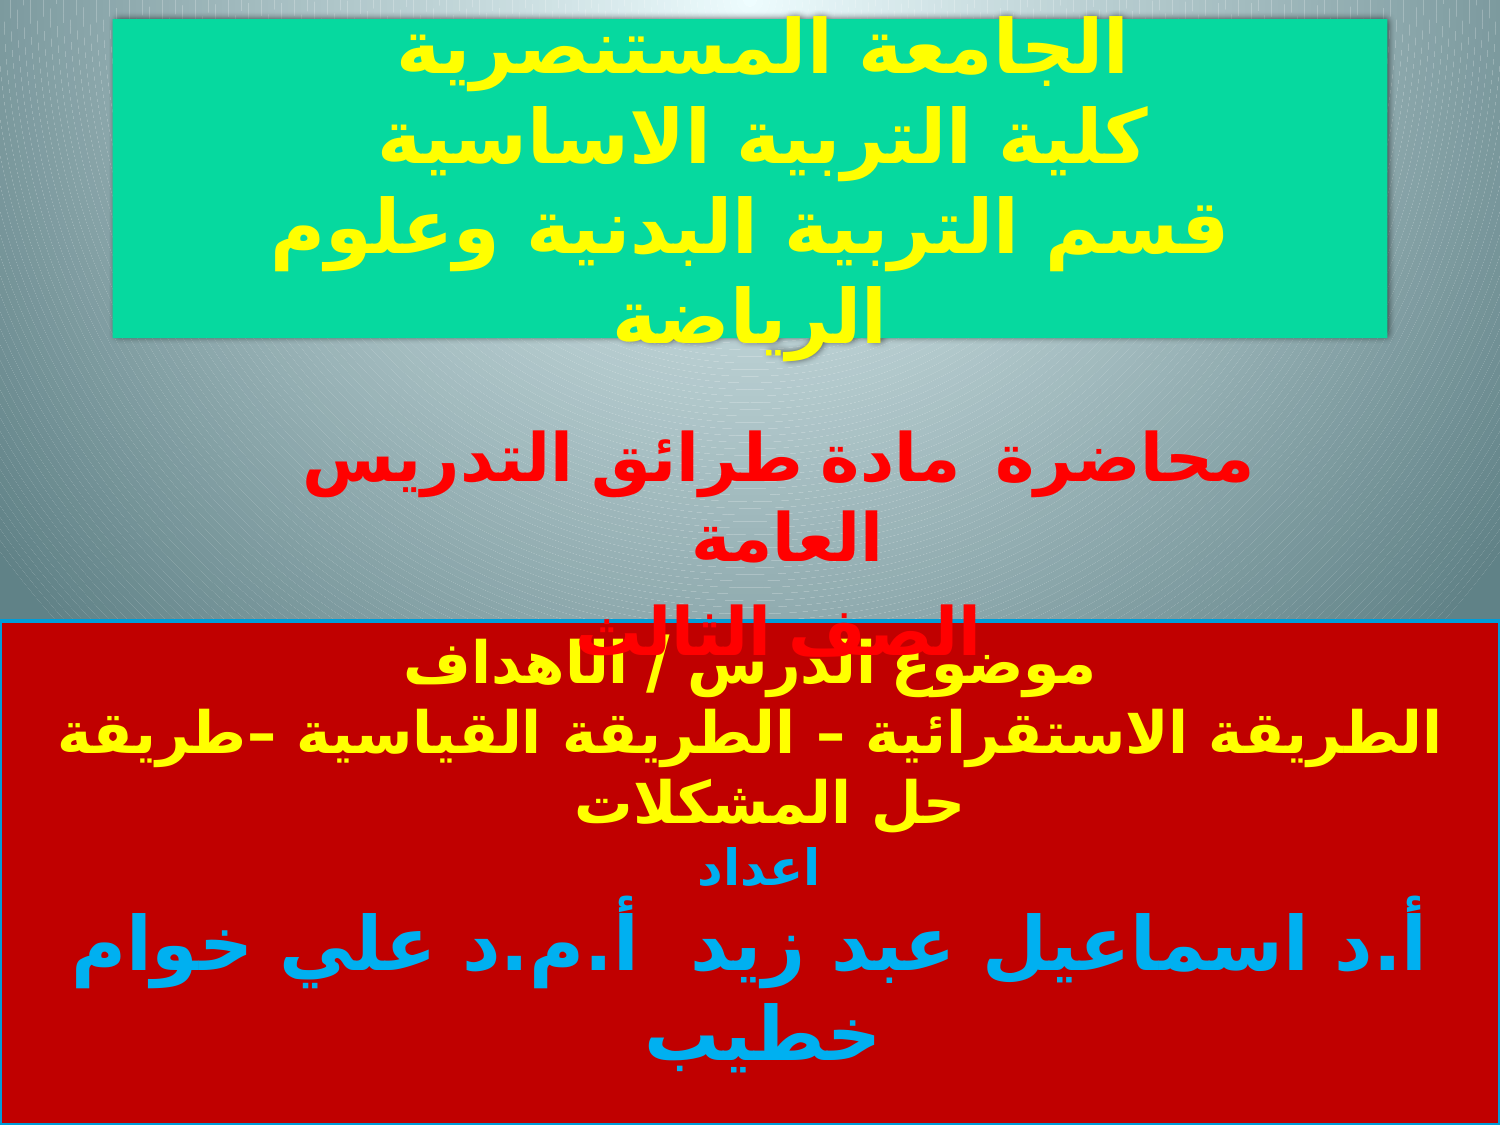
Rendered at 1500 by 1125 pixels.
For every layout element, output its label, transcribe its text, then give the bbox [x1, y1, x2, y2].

title الجامعة المستنصرية كلية التربية الاساسية قسم التربية البدنية وعلوم الرياضة [112, 19, 1388, 339]
text_box موضوع الدرس / الاهداف الطريقة الاستقرائية – الطريقة القياسية –طريقة حل المشكلات اعداد أ.د اسماعيل عبد زيد أ.م.د علي خوام خطيب [0, 619, 1500, 1125]
subtitle محاضرة مادة طرائق التدريس العامة الصف الثالث [253, 344, 1304, 657]
